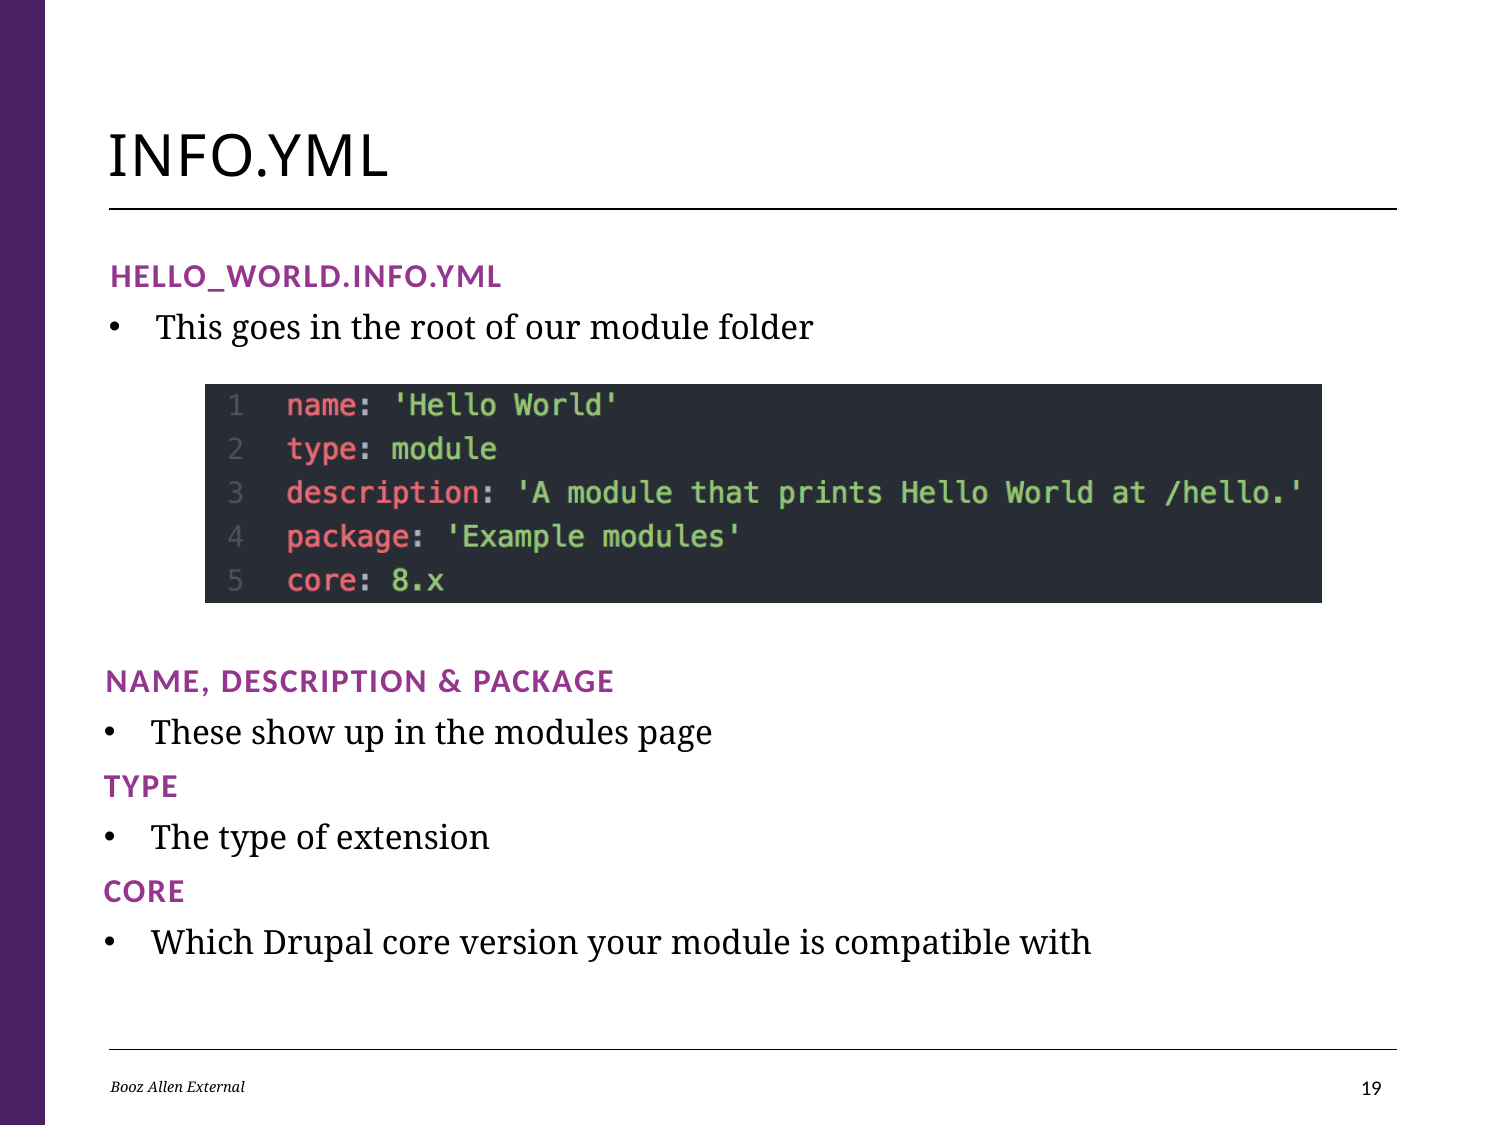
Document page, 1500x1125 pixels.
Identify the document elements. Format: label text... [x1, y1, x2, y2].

slide_number 18 [1323, 1050, 1397, 1125]
title Info.yml [108, 28, 1397, 190]
picture [205, 384, 1322, 603]
list Name, description & package These show up in the modules page type The type of extension Core Which Drupal core version your module is compatible with [103, 658, 1397, 856]
footer Booz Allen External [108, 1049, 1323, 1125]
list Hello_world.info.yml This goes in the root of our module folder [108, 253, 1402, 450]
